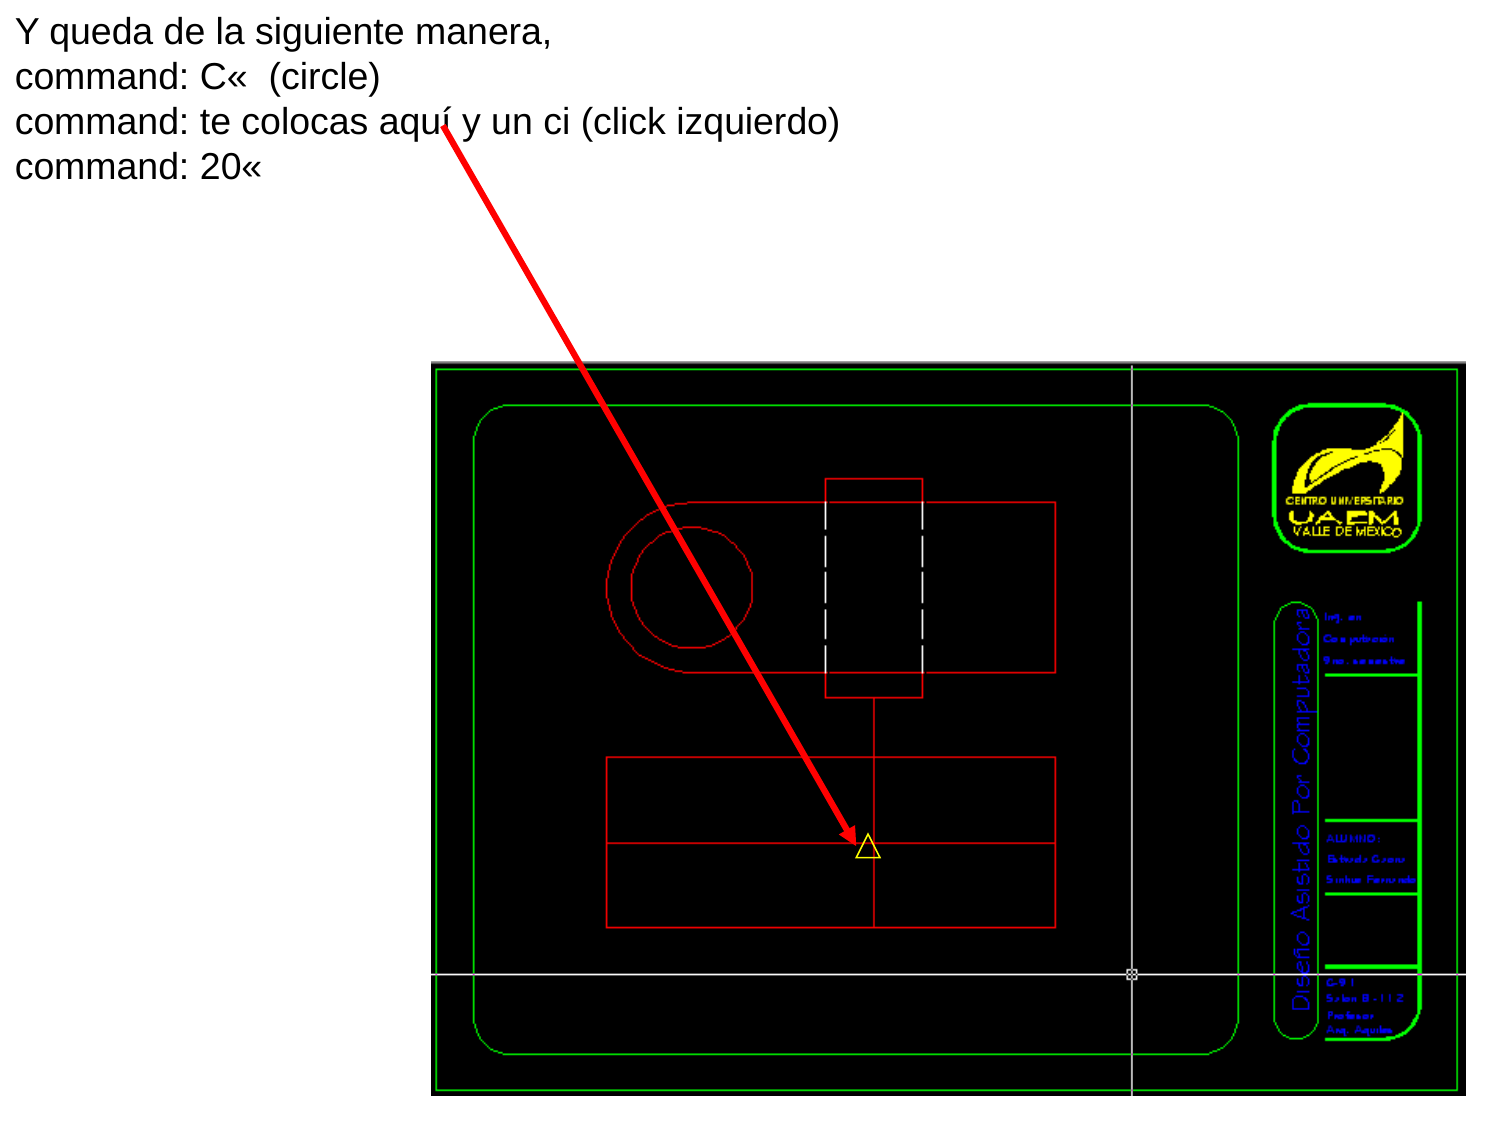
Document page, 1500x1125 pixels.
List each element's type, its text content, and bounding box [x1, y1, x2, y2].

picture [430, 361, 1466, 1097]
text_box Y queda de la siguiente manera, command: C« (circle) command: te colocas aquí y un ci (click izquierdo) command: 20« [0, 0, 1282, 195]
